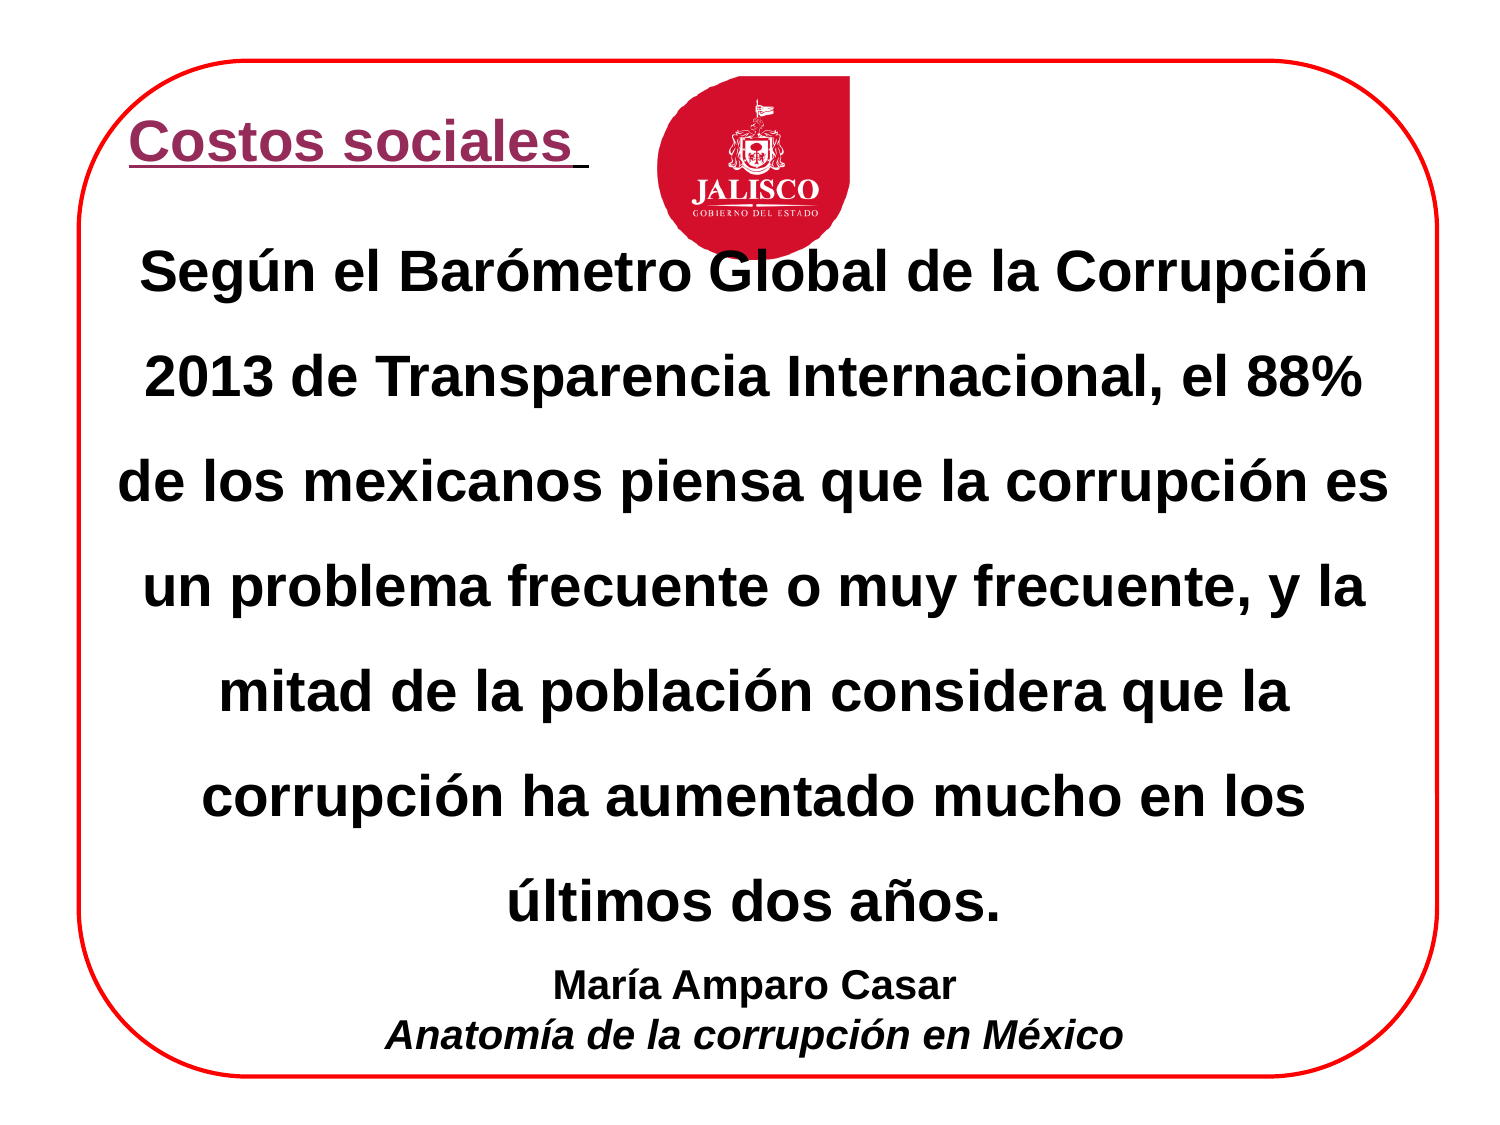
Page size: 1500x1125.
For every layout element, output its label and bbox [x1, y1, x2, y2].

text_box [78, 60, 1438, 1077]
